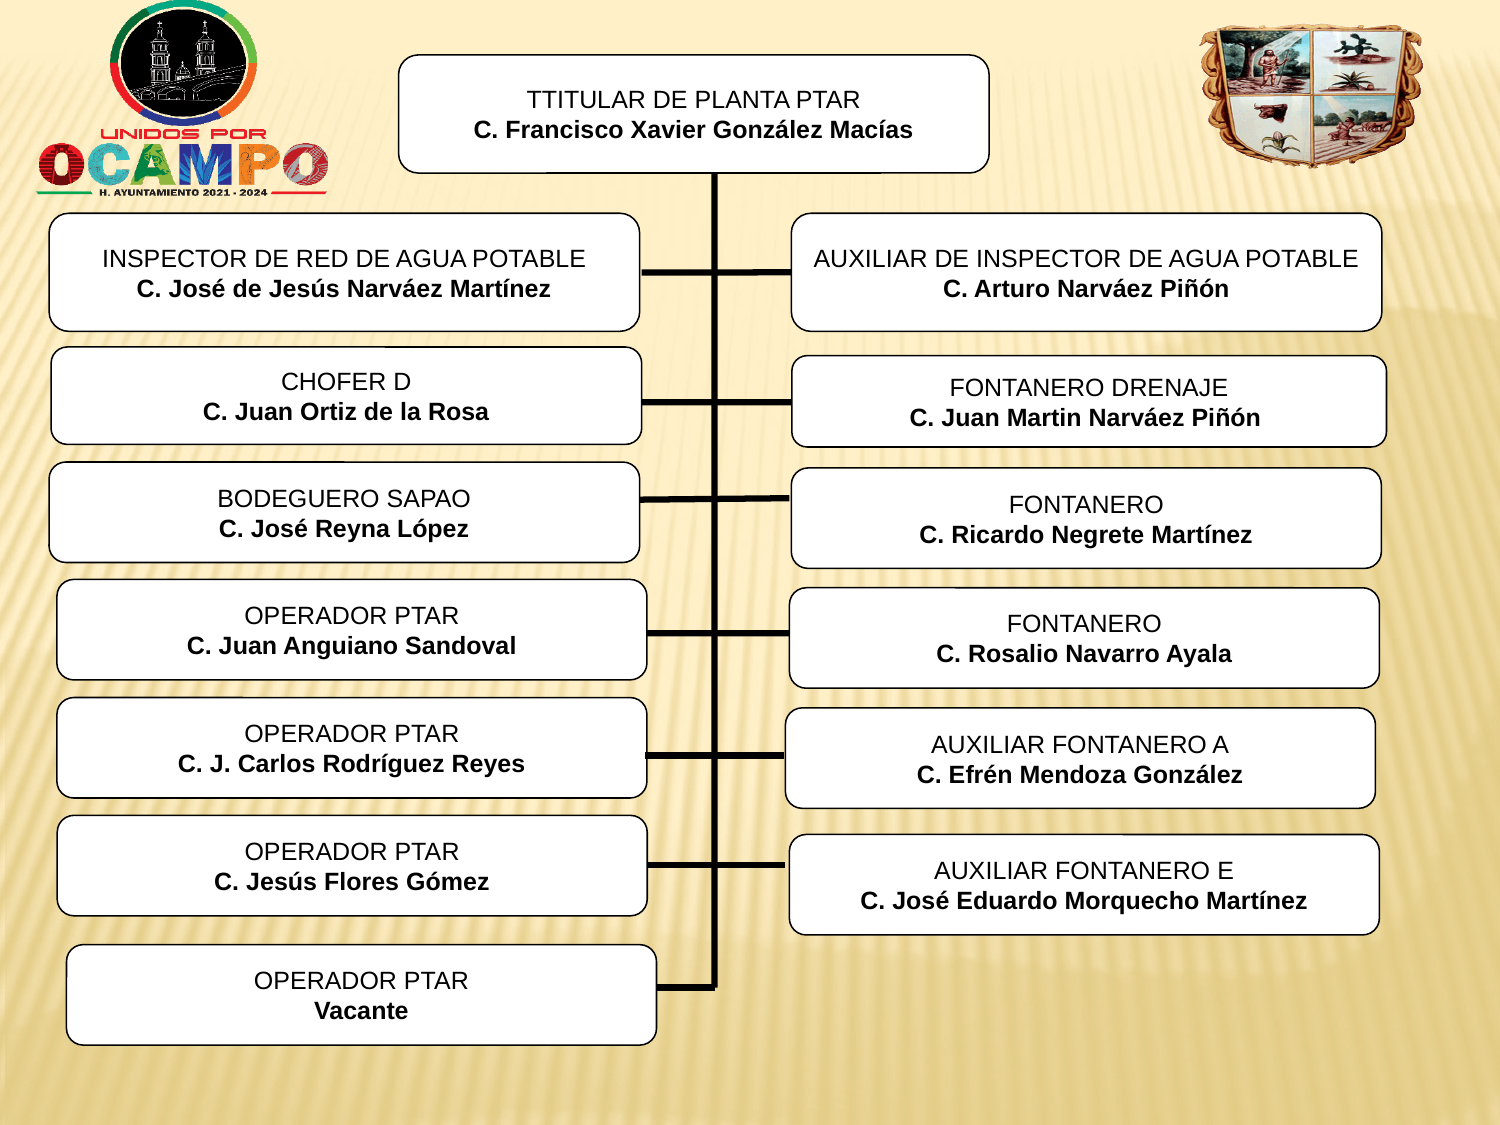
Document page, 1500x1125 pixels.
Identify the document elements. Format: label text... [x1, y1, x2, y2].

text_box OPERADOR PTAR C. Jesús Flores Gómez [57, 815, 648, 916]
text_box OPERADOR PTAR Vacante [66, 944, 657, 1046]
text_box FONTANERO DRENAJE C. Juan Martin Narváez Piñón [791, 355, 1387, 447]
text_box AUXILIAR FONTANERO A C. Efrén Mendoza González [785, 707, 1376, 809]
picture [1198, 18, 1424, 174]
text_box FONTANERO C. Rosalio Navarro Ayala [789, 587, 1380, 689]
text_box OPERADOR PTAR C. J. Carlos Rodríguez Reyes [56, 697, 647, 799]
picture [34, 0, 328, 196]
text_box TTITULAR DE PLANTA PTAR C. Francisco Xavier González Macías [398, 54, 990, 174]
text_box AUXILIAR DE INSPECTOR DE AGUA POTABLE C. Arturo Narváez Piñón [791, 213, 1382, 332]
text_box BODEGUERO SAPAO C. José Reyna López [49, 461, 640, 563]
text_box FONTANERO C. Ricardo Negrete Martínez [791, 467, 1382, 569]
text_box CHOFER D C. Juan Ortiz de la Rosa [51, 346, 642, 445]
text_box INSPECTOR DE RED DE AGUA POTABLE C. José de Jesús Narváez Martínez [49, 213, 640, 332]
text_box OPERADOR PTAR C. Juan Anguiano Sandoval [56, 579, 647, 680]
text_box AUXILIAR FONTANERO E C. José Eduardo Morquecho Martínez [789, 834, 1380, 935]
